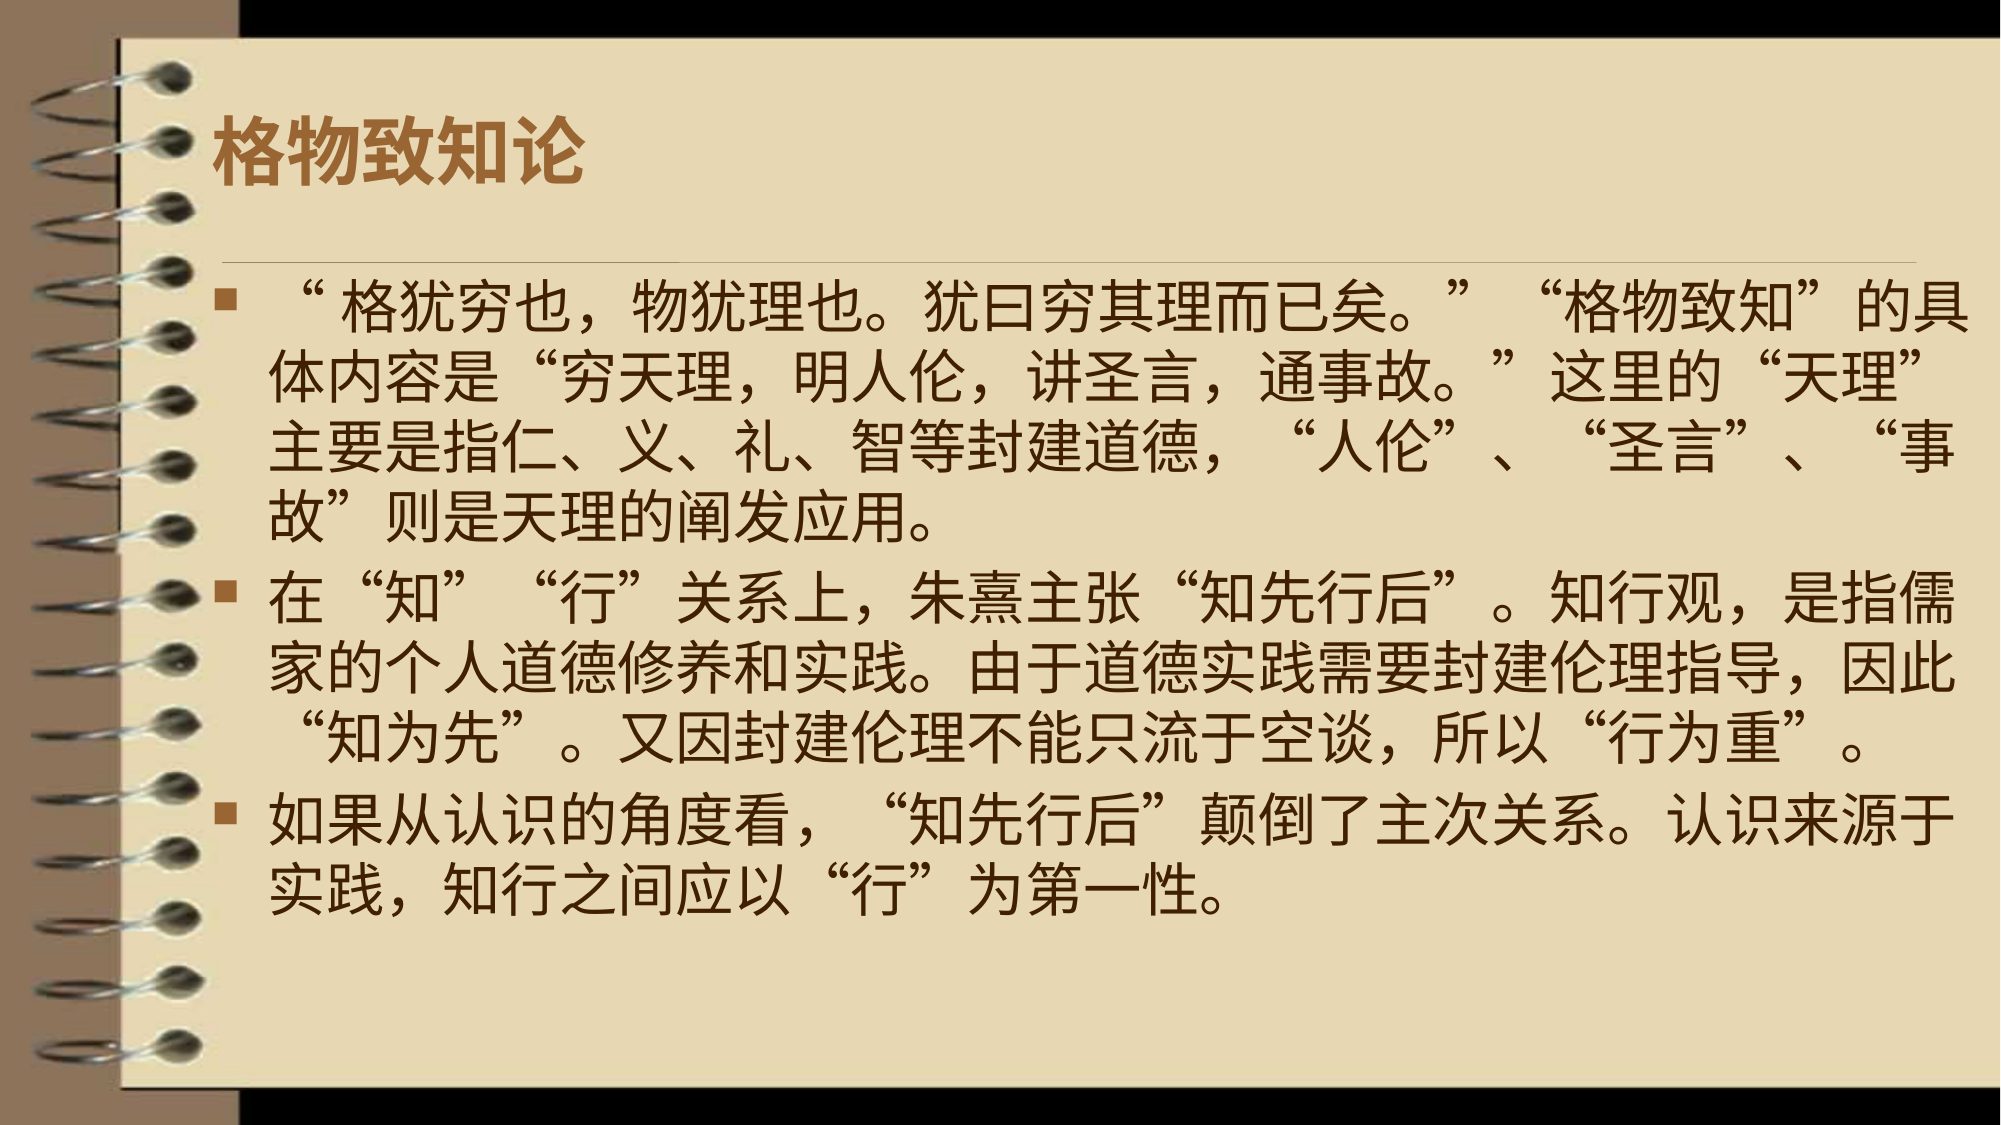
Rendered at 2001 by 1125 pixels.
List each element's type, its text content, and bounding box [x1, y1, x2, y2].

picture [0, 0, 2001, 1125]
list “格犹穷也，物犹理也。犹曰穷其理而已矣。”“格物致知”的具体内容是“穷天理，明人伦，讲圣言，通事故。”这里的“天理”主要是指仁、义、礼、智等封建道德，“人伦”、“圣言”、“事故”则是天理的阐发应用。 在“知”“行”关系上，朱熹主张“知先行后”。知行观，是指儒家的个人道德修养和实践。由于道德实践需要封建伦理指导，因此“知为先”。又因封建伦理不能只流于空谈，所以“行为重”。 如果从认识的角度看，“知先行后”颠倒了主次关系。认识来源于实践，知行之间应以“行”为第一性。 [196, 262, 2000, 977]
title 格物致知论 [196, 66, 1901, 234]
